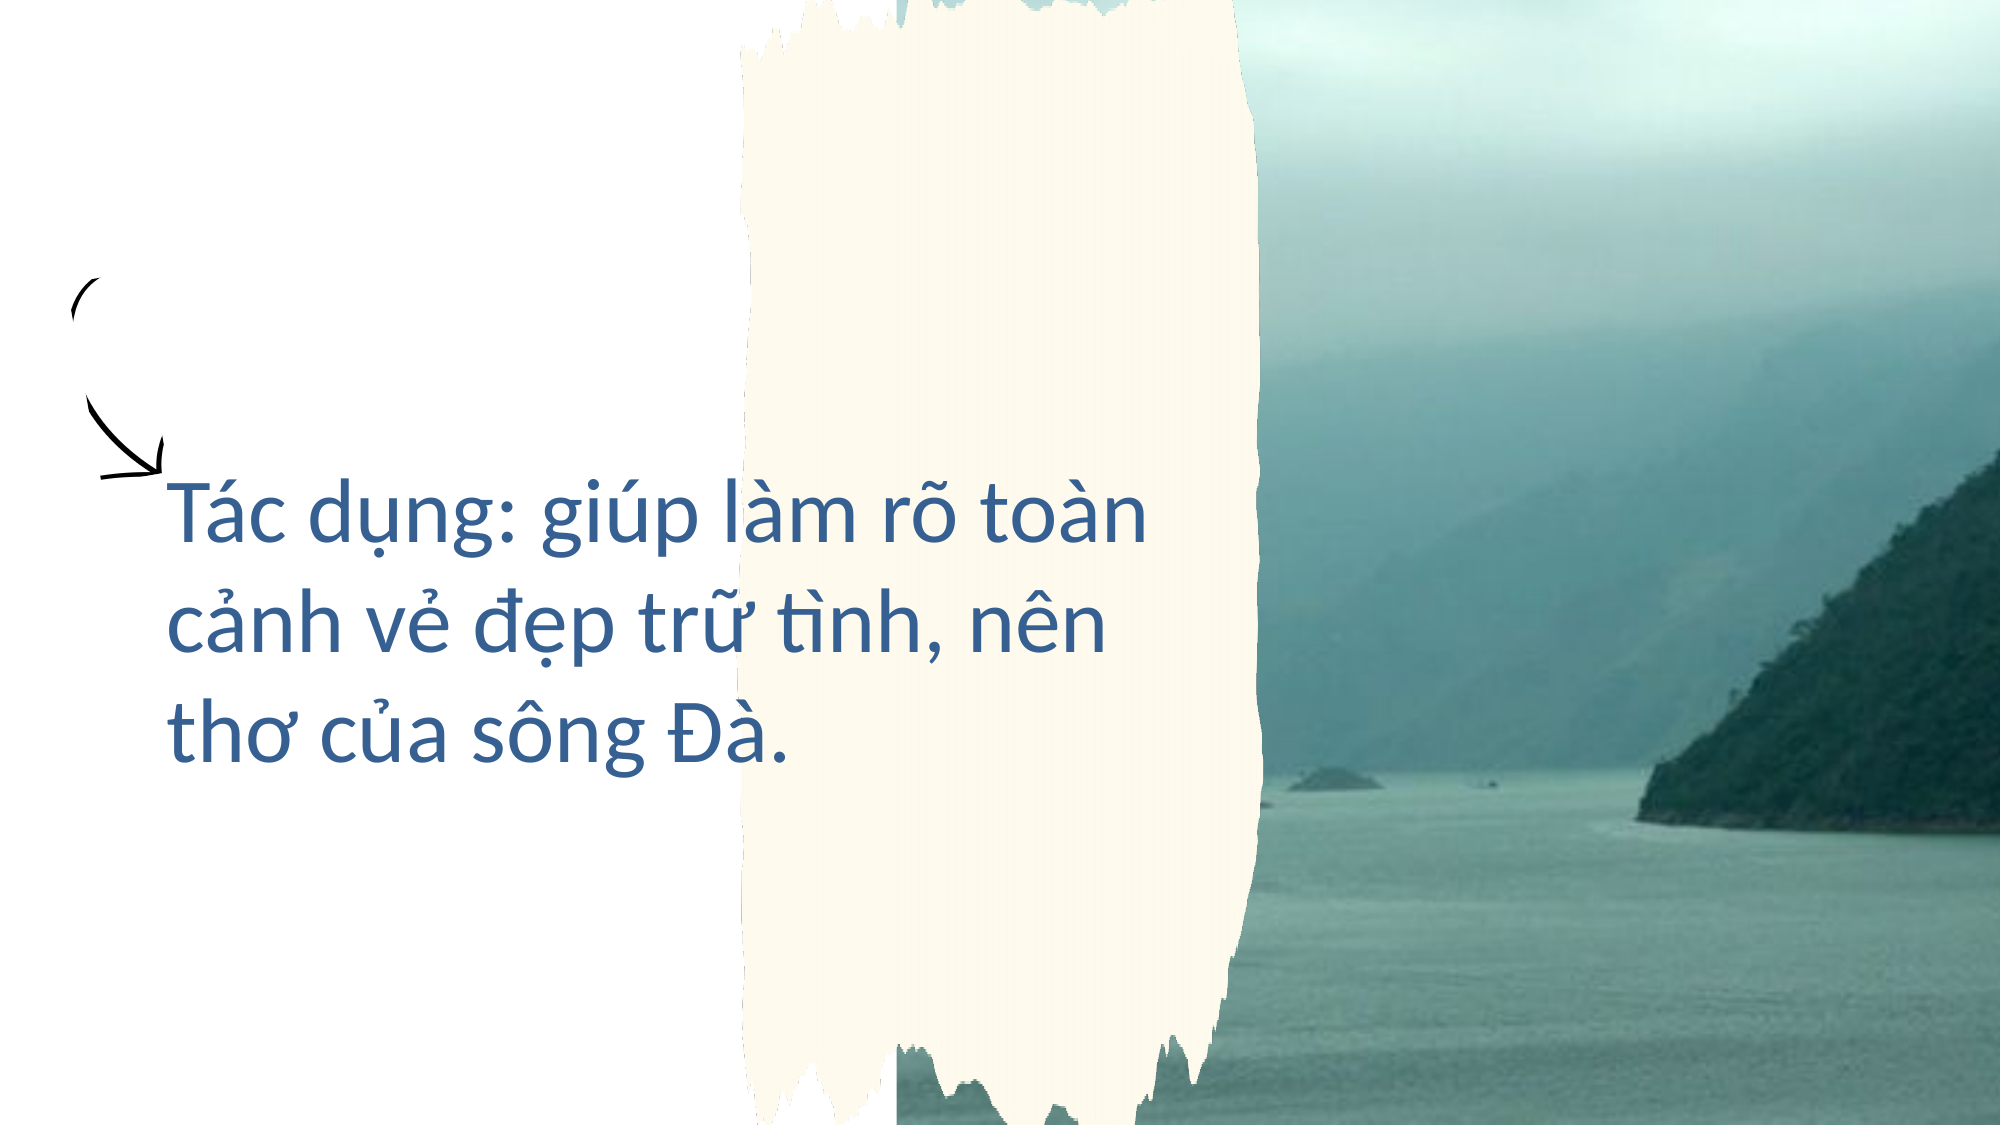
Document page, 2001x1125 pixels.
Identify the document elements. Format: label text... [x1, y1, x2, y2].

text_box [736, 0, 894, 443]
text_box Tác dụng: giúp làm rõ toàn cảnh vẻ đẹp trữ tình, nên thơ của sông Đà. [151, 443, 891, 789]
text_box [736, 789, 891, 1125]
text_box [66, 271, 164, 484]
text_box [896, 0, 2000, 1125]
